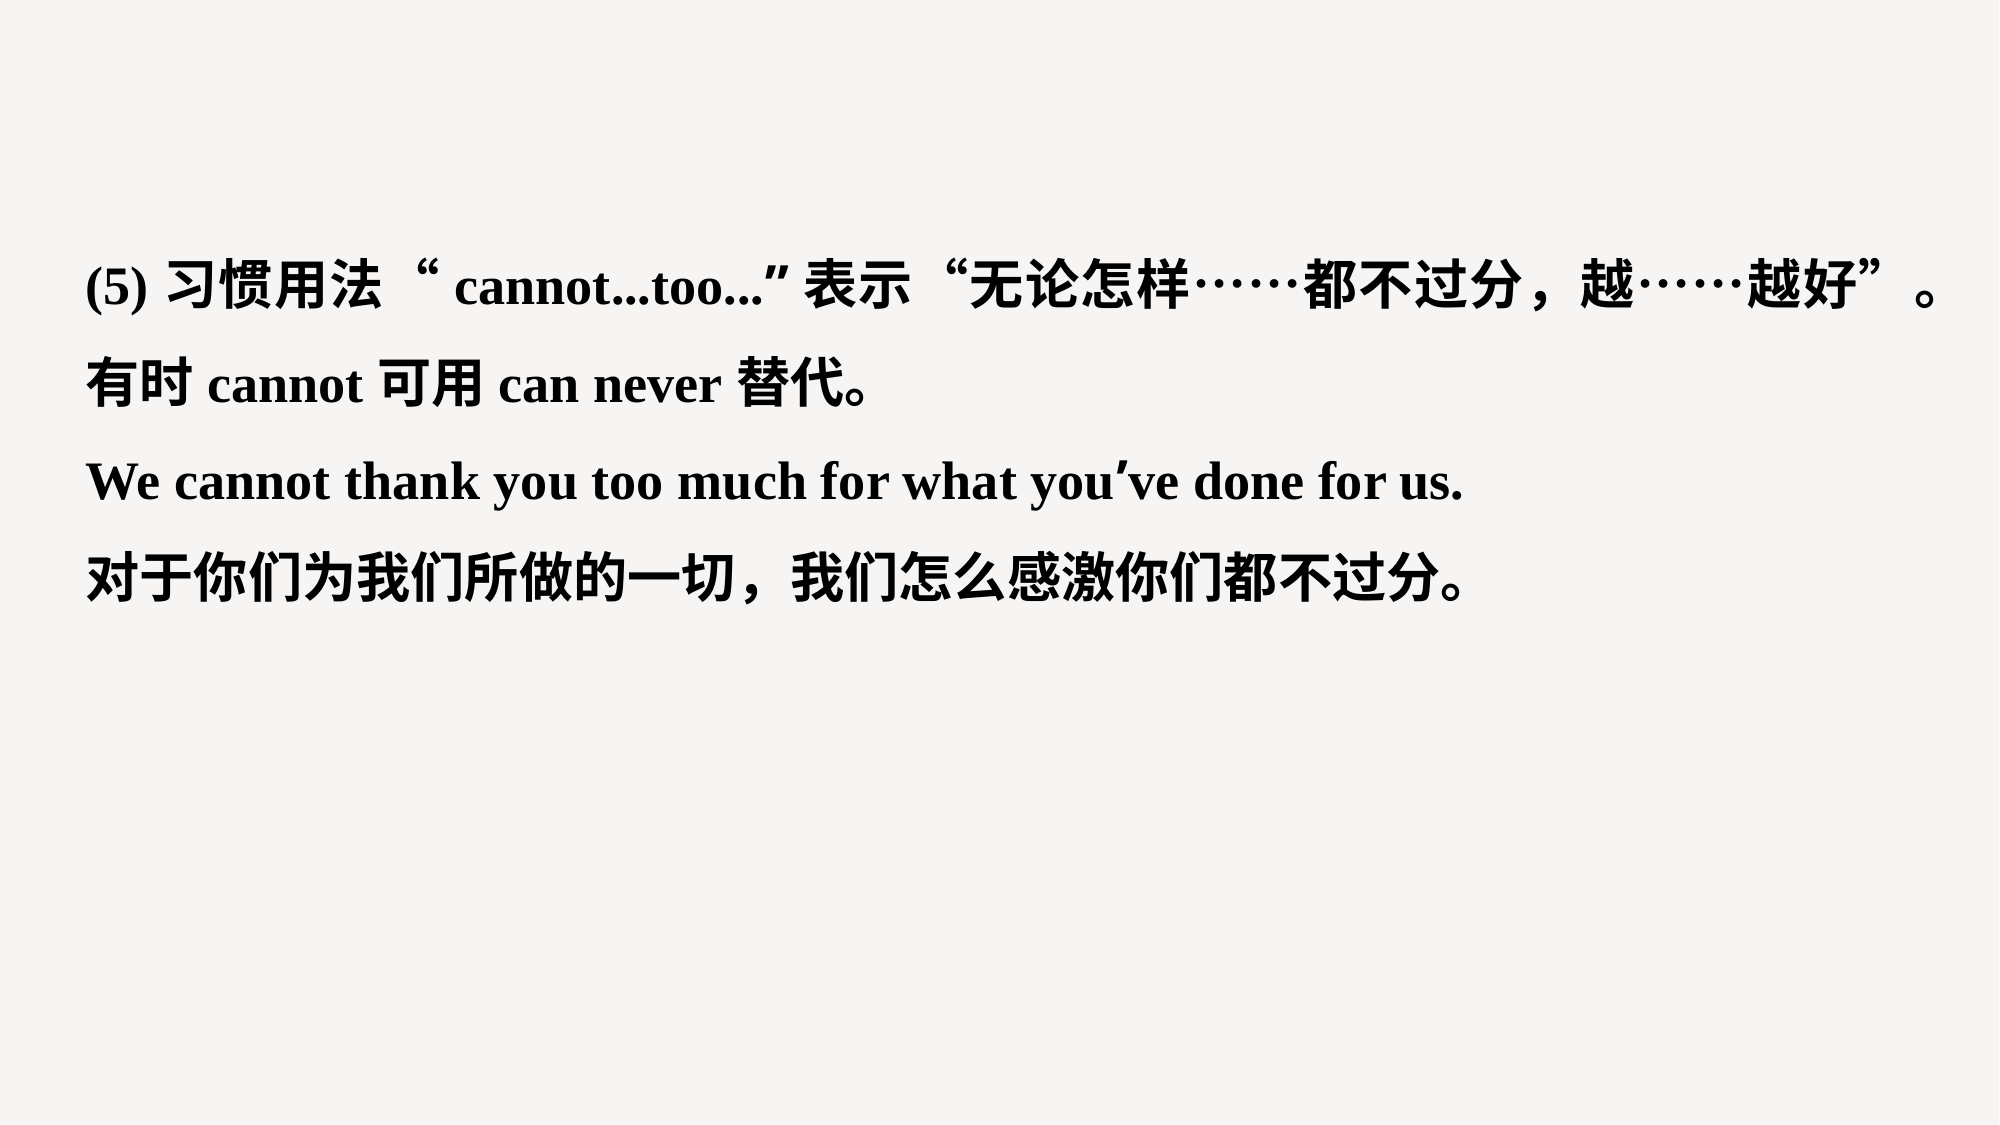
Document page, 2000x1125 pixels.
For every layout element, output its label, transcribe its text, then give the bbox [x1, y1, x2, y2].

text_box (5)习惯用法“cannot...too...”表示“无论怎样……都不过分，越……越好”。有时cannot可用can never替代。 We cannot thank you too much for what you’ve done for us. 对于你们为我们所做的一切，我们怎么感激你们都不过分。 [65, 208, 1935, 618]
